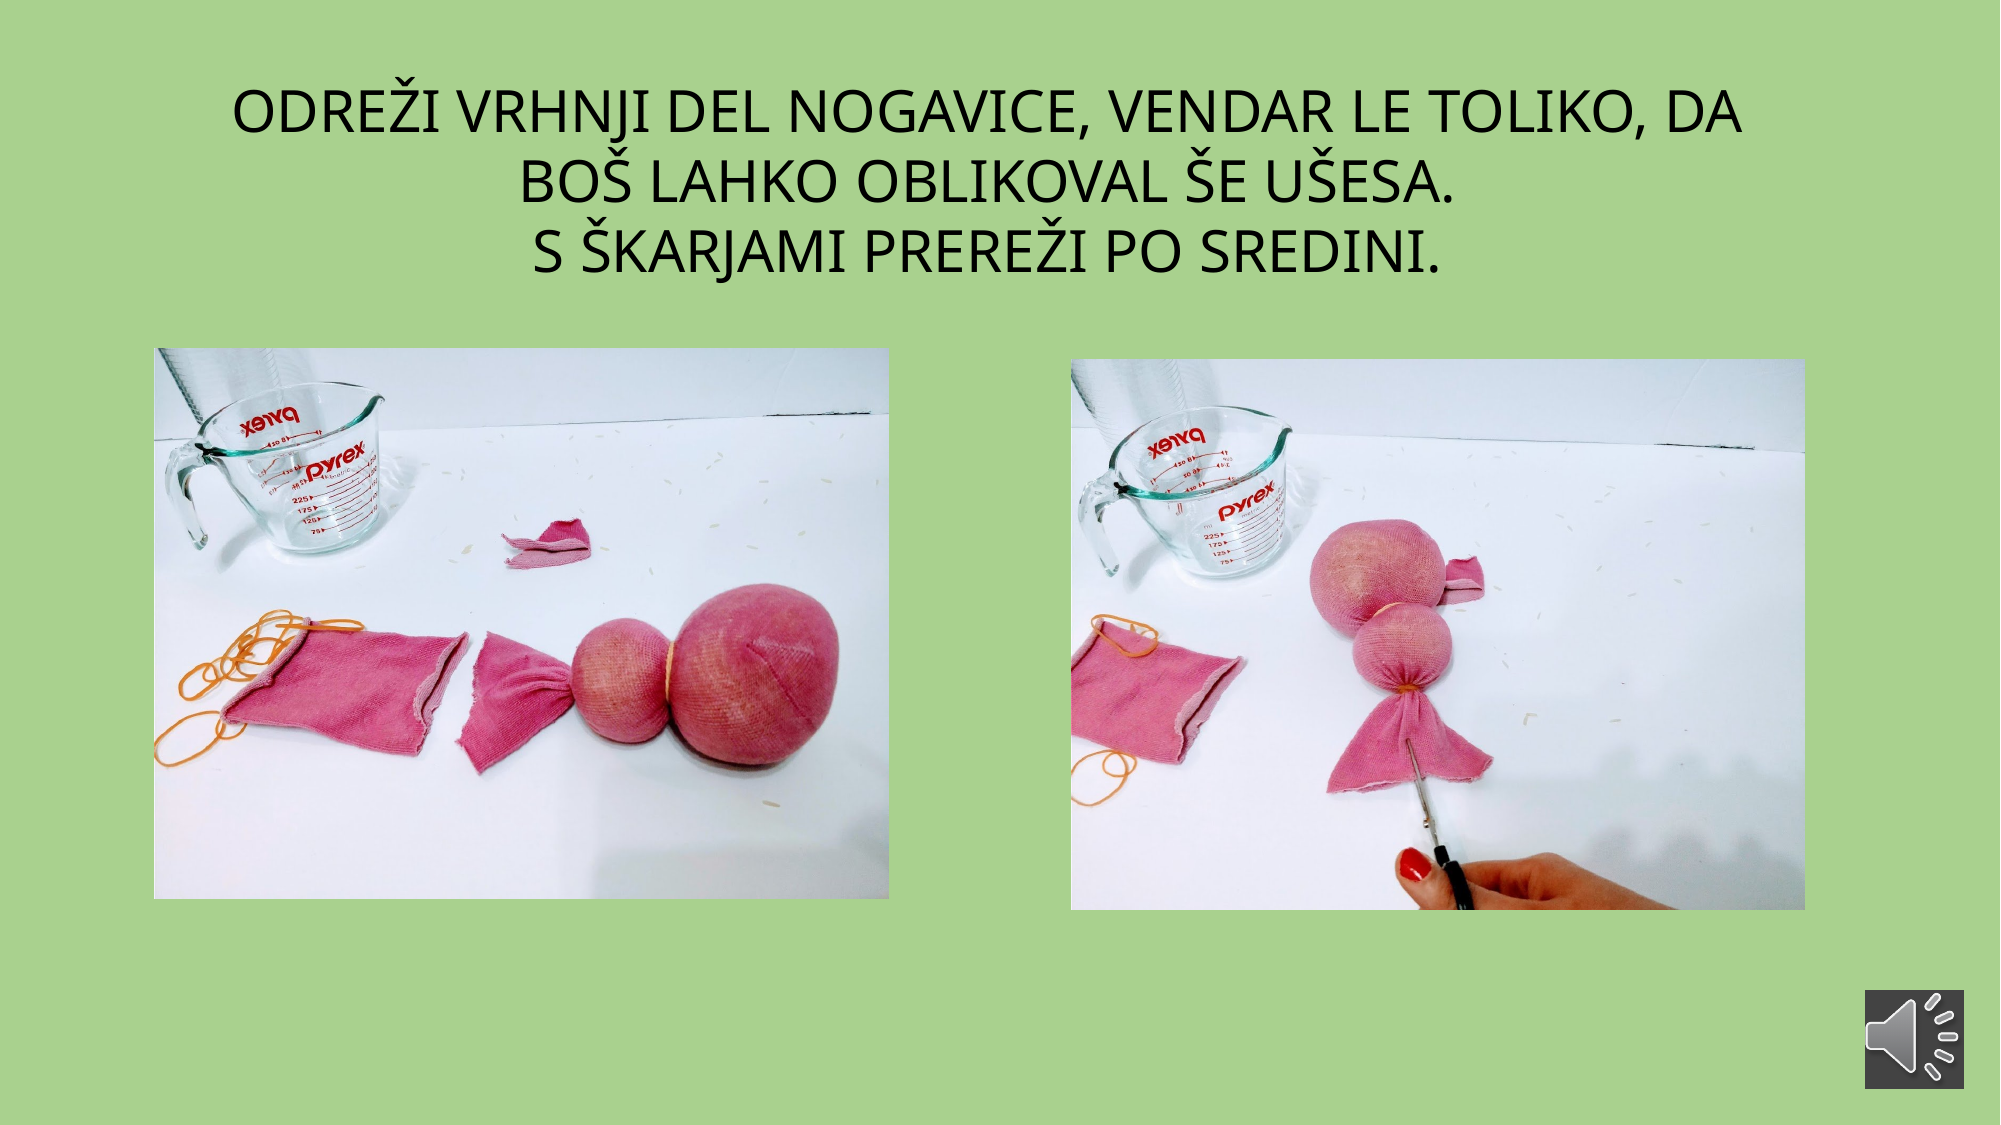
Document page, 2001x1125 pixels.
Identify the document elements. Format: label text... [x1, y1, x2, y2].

picture [1071, 359, 1805, 910]
picture [154, 348, 889, 899]
picture [1864, 989, 1965, 1090]
text_box ODREŽI VRHNJI DEL NOGAVICE, VENDAR LE TOLIKO, DA BOŠ LAHKO OBLIKOVAL ŠE UŠESA. S ŠKARJAMI PREREŽI PO SREDINI. [204, 66, 1770, 292]
